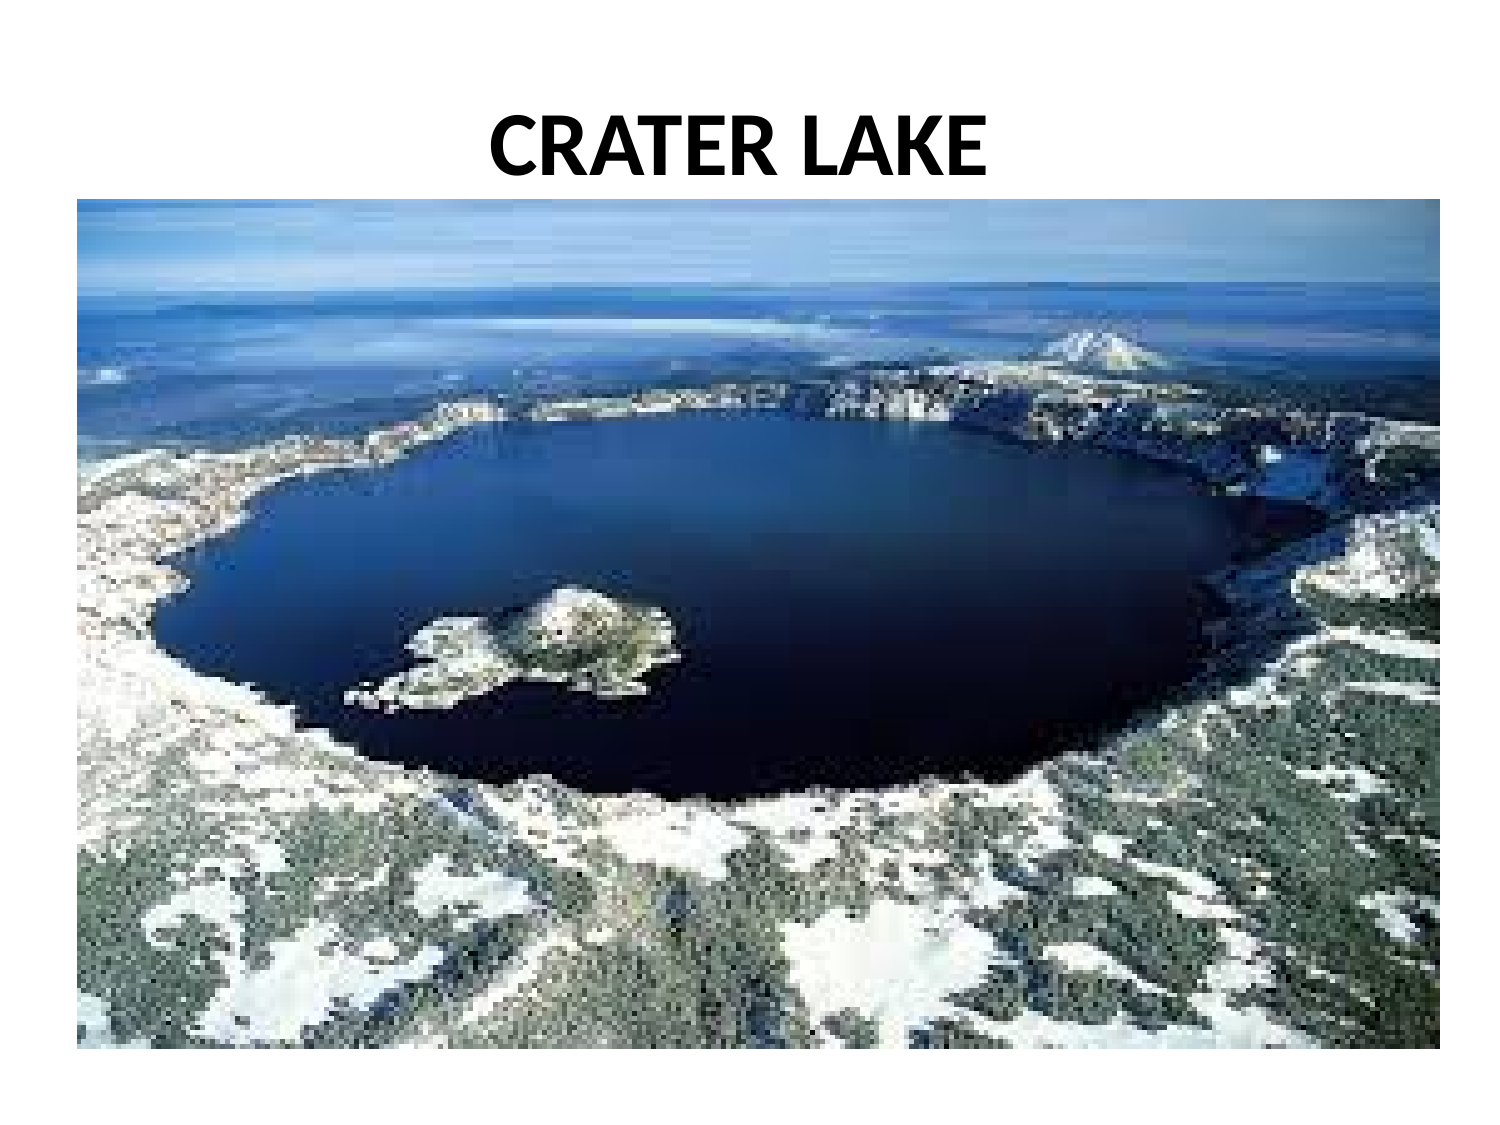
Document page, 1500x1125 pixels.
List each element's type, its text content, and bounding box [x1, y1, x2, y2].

picture [76, 199, 1440, 1049]
title CRATER LAKE [75, 45, 1425, 199]
